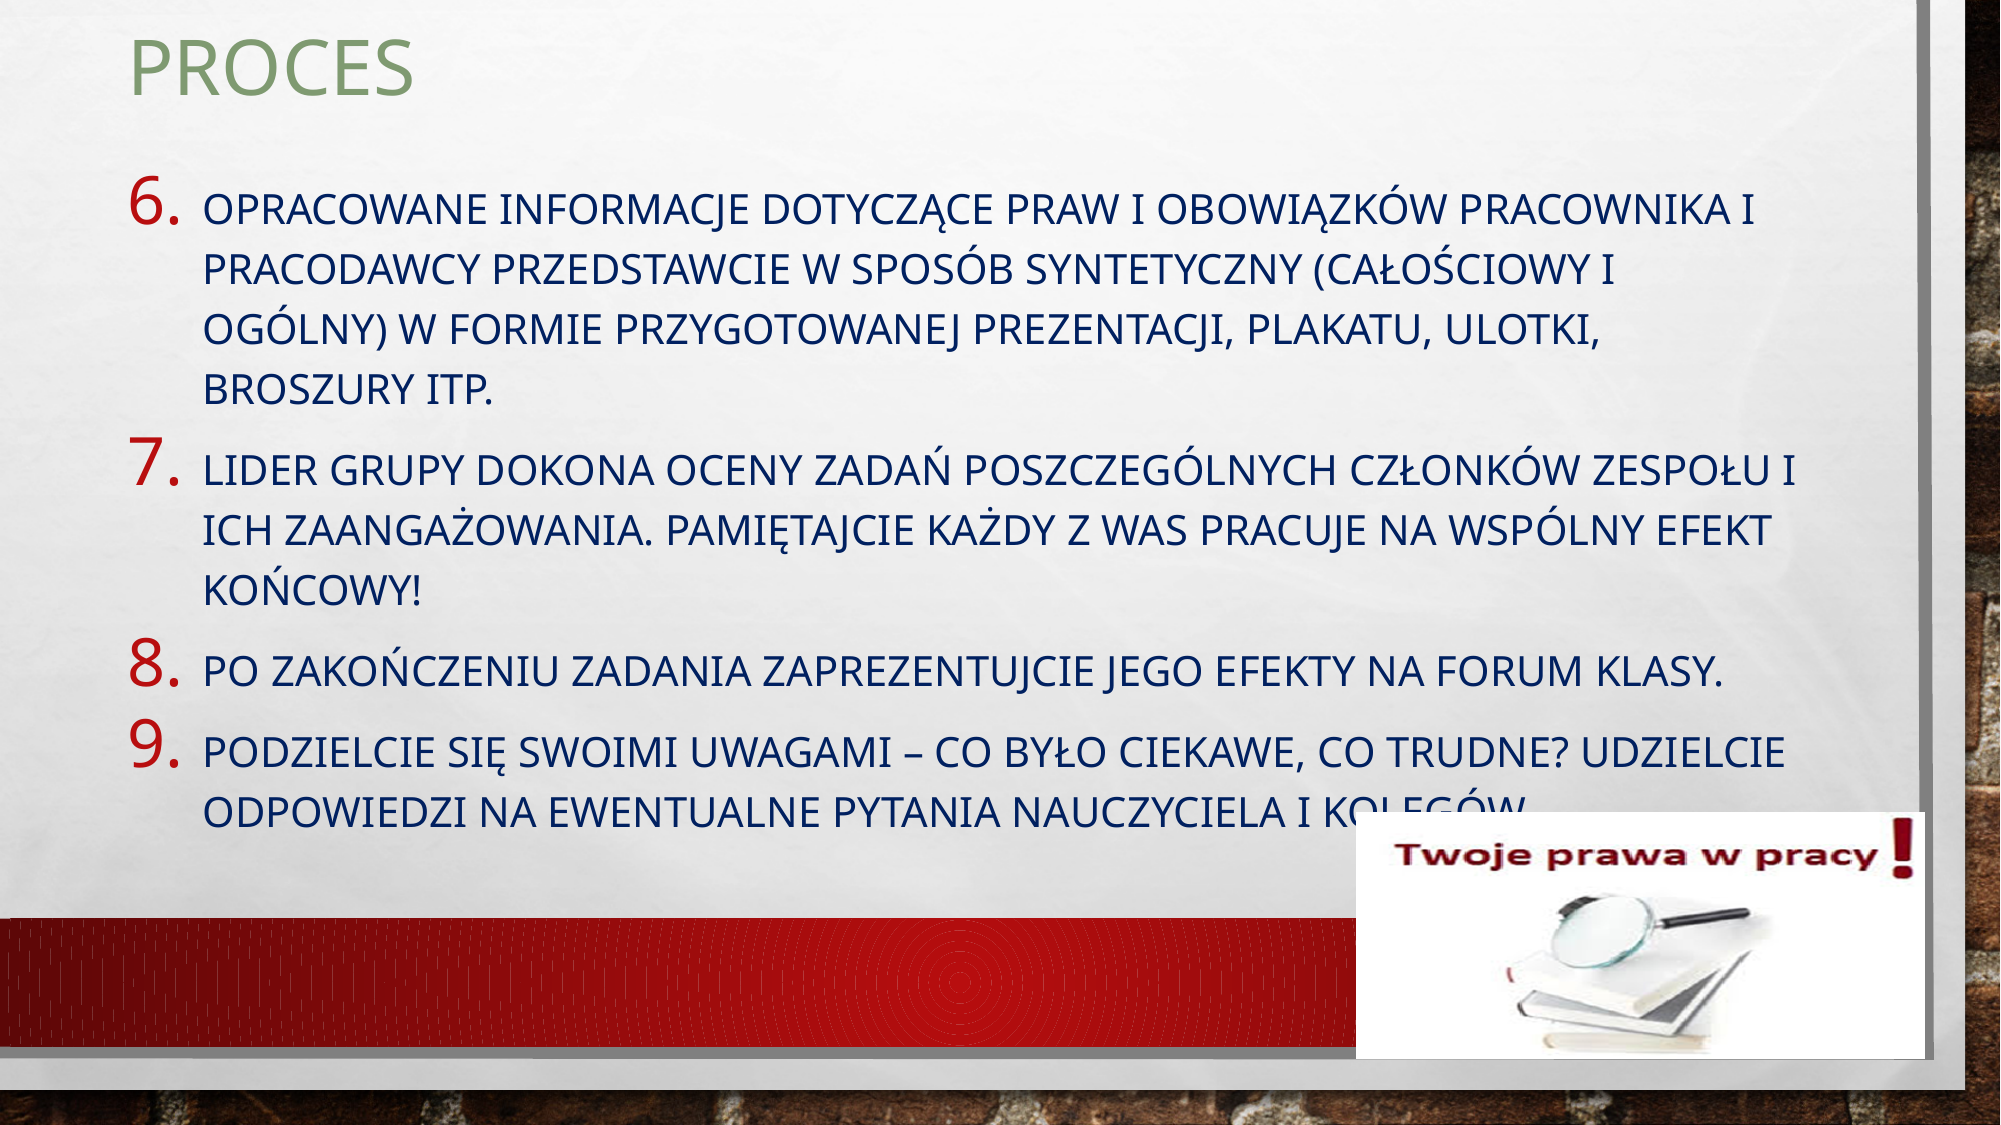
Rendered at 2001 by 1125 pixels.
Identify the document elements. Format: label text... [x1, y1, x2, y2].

picture [1356, 811, 1925, 1059]
list Opracowane informacje dotyczące praw i obowiązków pracownika i pracodawcy przedstawcie w sposób syntetyczny (całościowy i ogólny) w formie przygotowanej prezentacji, plakatu, ulotki, broszury itp. Lider grupy dokona oceny zadań poszczególnych członków zespołu i ich zaangażowania. Pamiętajcie każdy z was pracuje na wspólny efekt końcowy! Po zakończeniu zadania zaprezentujcie jego efekty na forum klasy. Podzielcie się swoimi uwagami – co było ciekawe, co trudne? Udzielcie odpowiedzi na ewentualne pytania nauczyciela i kolegów. [112, 126, 1818, 882]
title proces [112, 15, 459, 126]
picture [0, 0, 2000, 1125]
